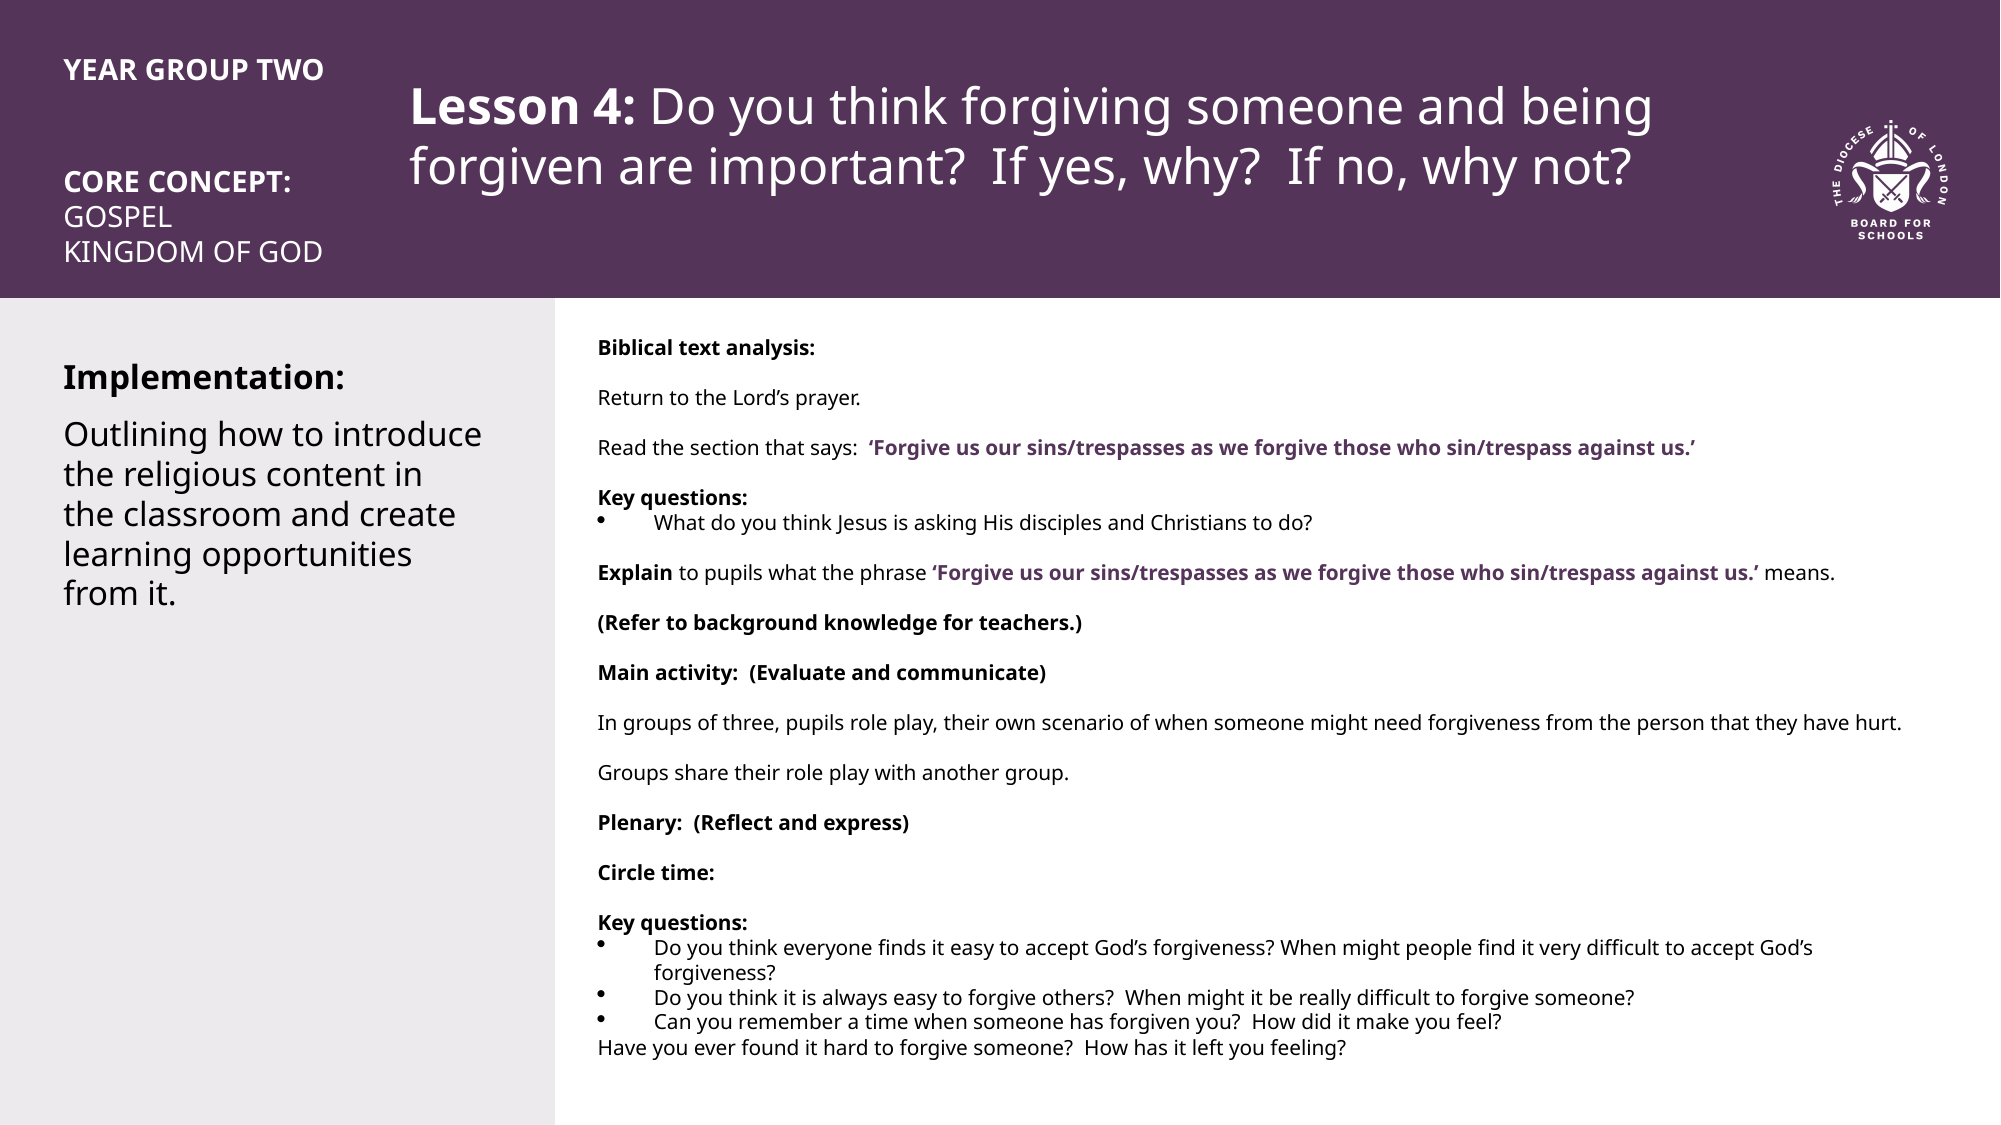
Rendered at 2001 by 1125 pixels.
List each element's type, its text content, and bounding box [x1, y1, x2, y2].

text_box CORE CONCEPT: GOSPEL KINGDOM OF GOD [48, 155, 461, 276]
text_box [0, 297, 556, 1125]
picture [1828, 118, 1952, 242]
text_box YEAR GROUP TWO [48, 43, 461, 94]
text_box [0, 0, 2000, 299]
text_box Biblical text analysis: Return to the Lord’s prayer. Read the section that says: ‘Forgive us our sins/trespasses as we forgive those who sin/trespass against us.’ Key questions: What do you think Jesus is asking His disciples and Christians to do? Explain to pupils what the phrase ‘Forgive us our sins/trespasses as we forgive those who sin/trespass against us.’ means. (Refer to background knowledge for teachers.) Main activity: (Evaluate and communicate) In groups of three, pupils role play, their own scenario of when someone might need forgiveness from the person that they have hurt. Groups share their role play with another group. Plenary: (Reflect and express) Circle time: Key questions: Do you think everyone finds it easy to accept God’s forgiveness? When might people find it very difficult to accept God’s forgiveness? Do you think it is always easy to forgive others? When might it be really difficult to forgive someone? Can you remember a time when someone has forgiven you? How did it make you feel? Have you ever found it hard to forgive someone? How has it left you feeling? [582, 327, 1922, 1067]
text_box Lesson 4: Do you think forgiving someone and being forgiven are important? If yes, why? If no, why not? [395, 66, 1714, 202]
text_box Implementation: Outlining how to introduce the religious content in the classroom and create learning opportunities from it. [48, 346, 499, 620]
